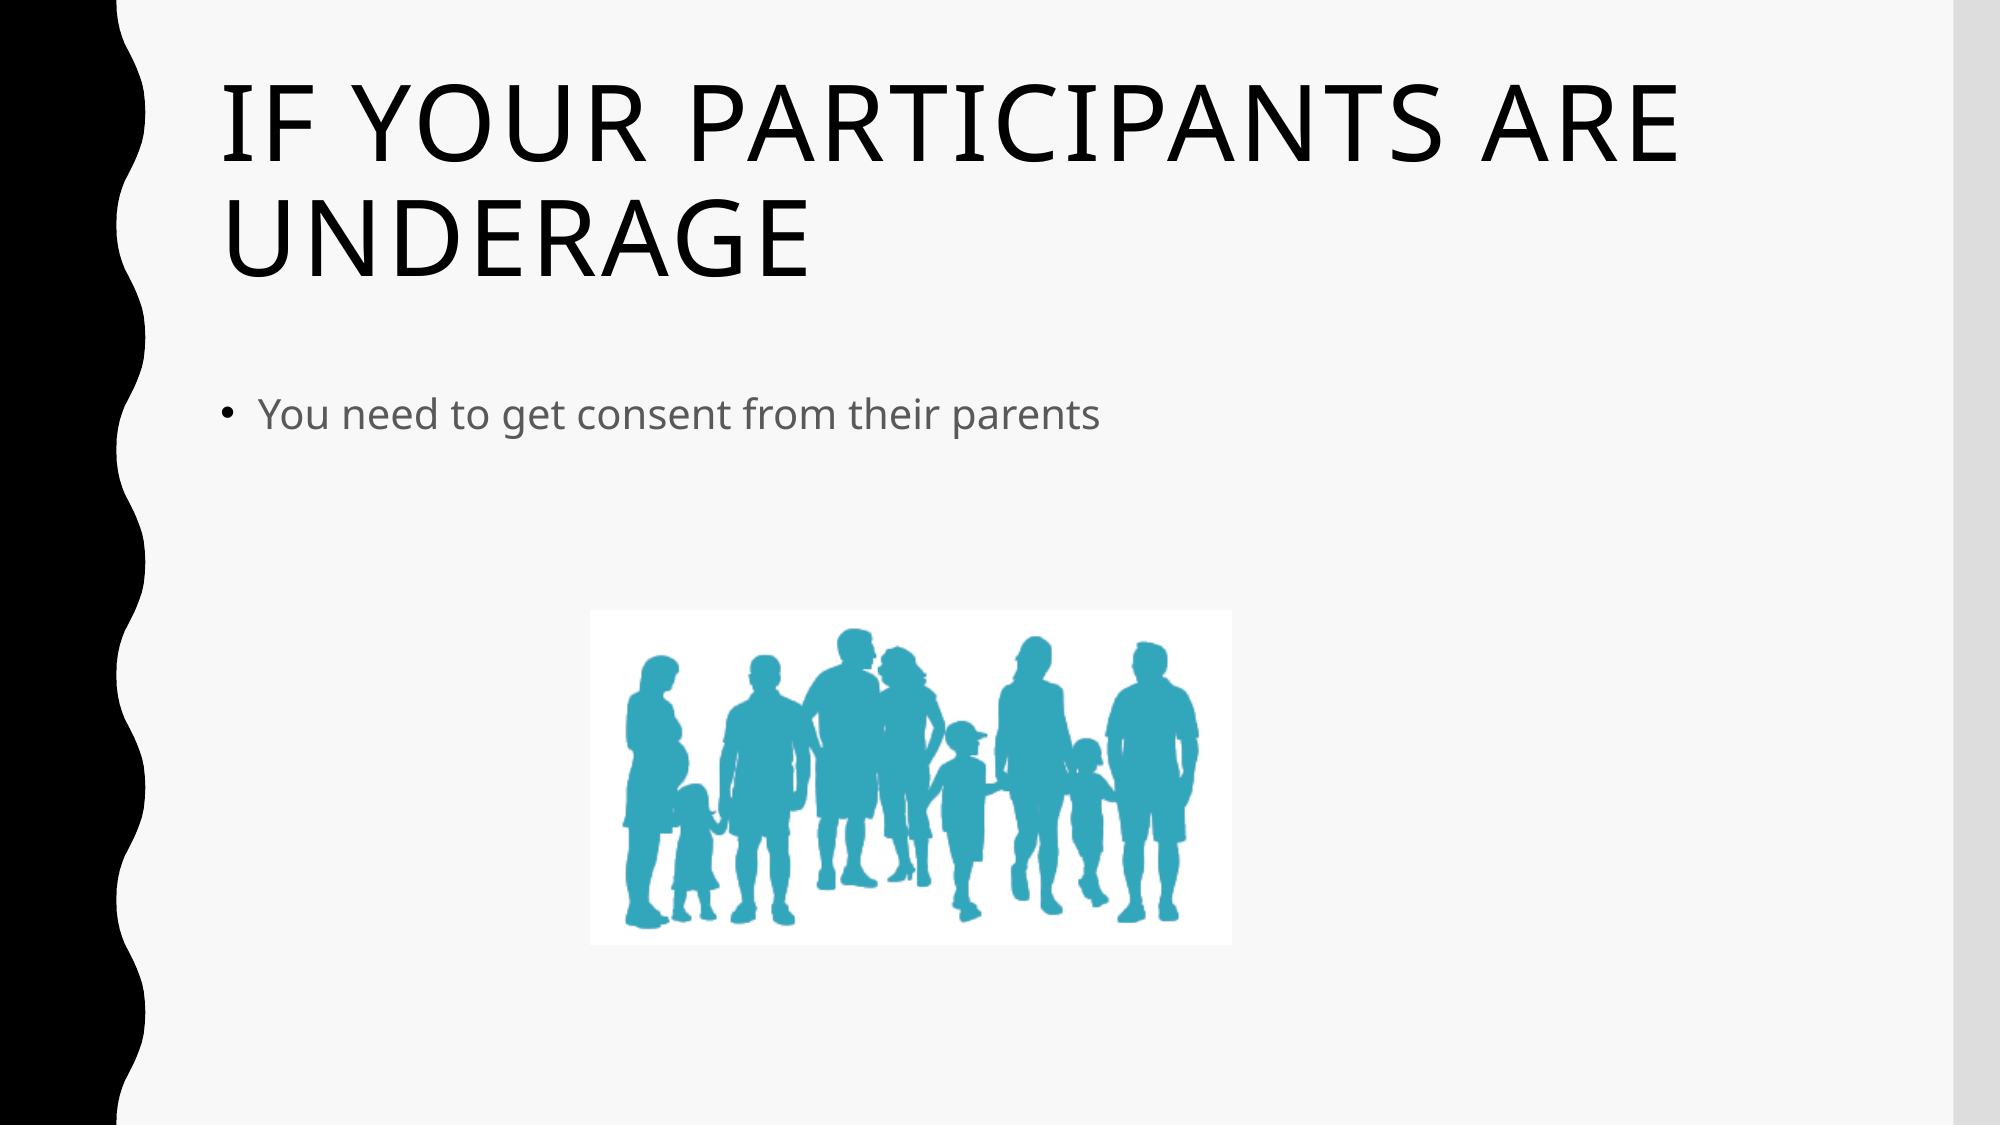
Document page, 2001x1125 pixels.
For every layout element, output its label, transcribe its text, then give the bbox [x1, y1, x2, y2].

title If your participants are underage [205, 62, 1875, 308]
list You need to get consent from their parents [205, 375, 1875, 965]
picture [590, 610, 1232, 945]
